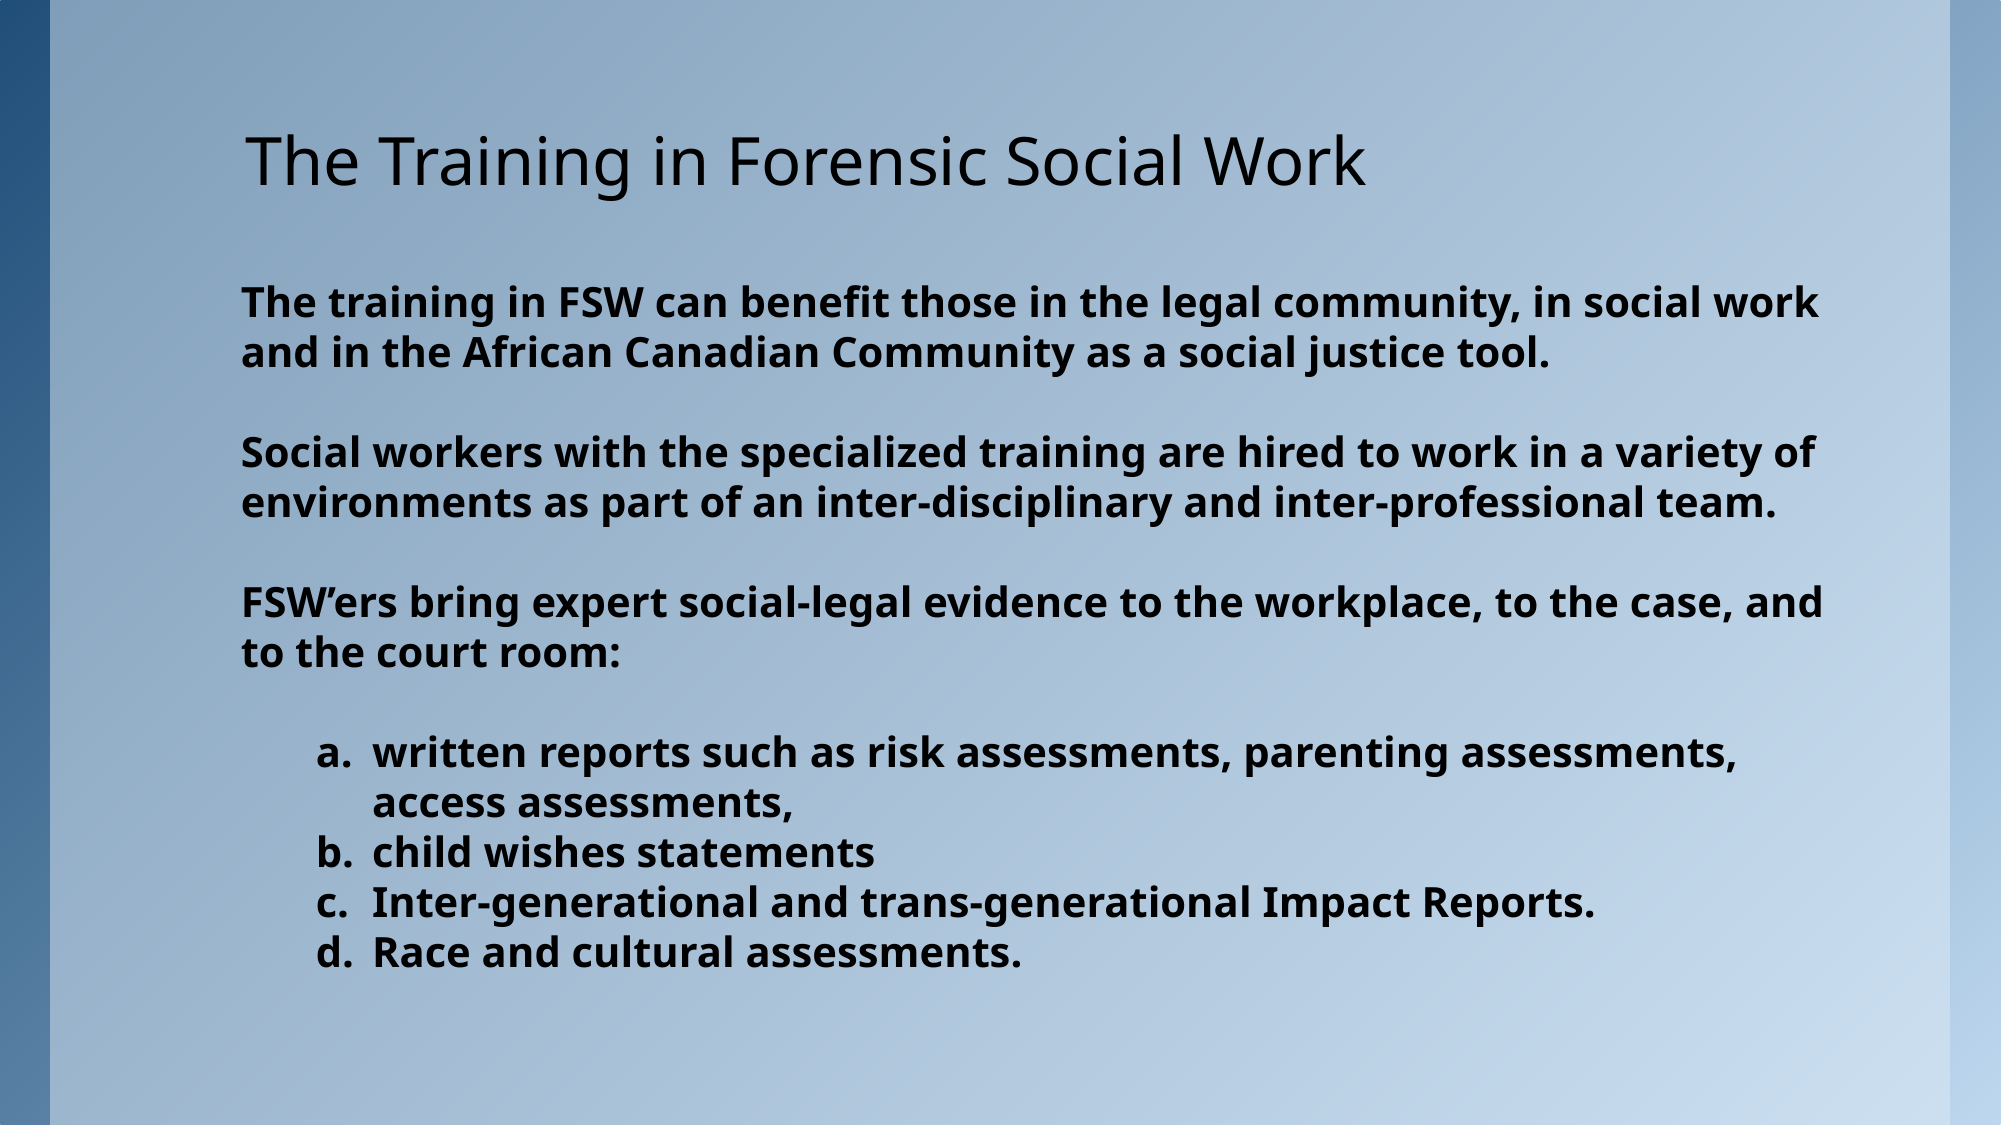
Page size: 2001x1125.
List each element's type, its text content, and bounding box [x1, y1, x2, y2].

text_box The Training in Forensic Social Work [230, 117, 1385, 209]
text_box The training in FSW can benefit those in the legal community, in social work and in the African Canadian Community as a social justice tool. Social workers with the specialized training are hired to work in a variety of environments as part of an inter-disciplinary and inter-professional team. FSW’ers bring expert social-legal evidence to the workplace, to the case, and to the court room: written reports such as risk assessments, parenting assessments, access assessments, child wishes statements Inter-generational and trans-generational Impact Reports. Race and cultural assessments. [226, 268, 1853, 1125]
